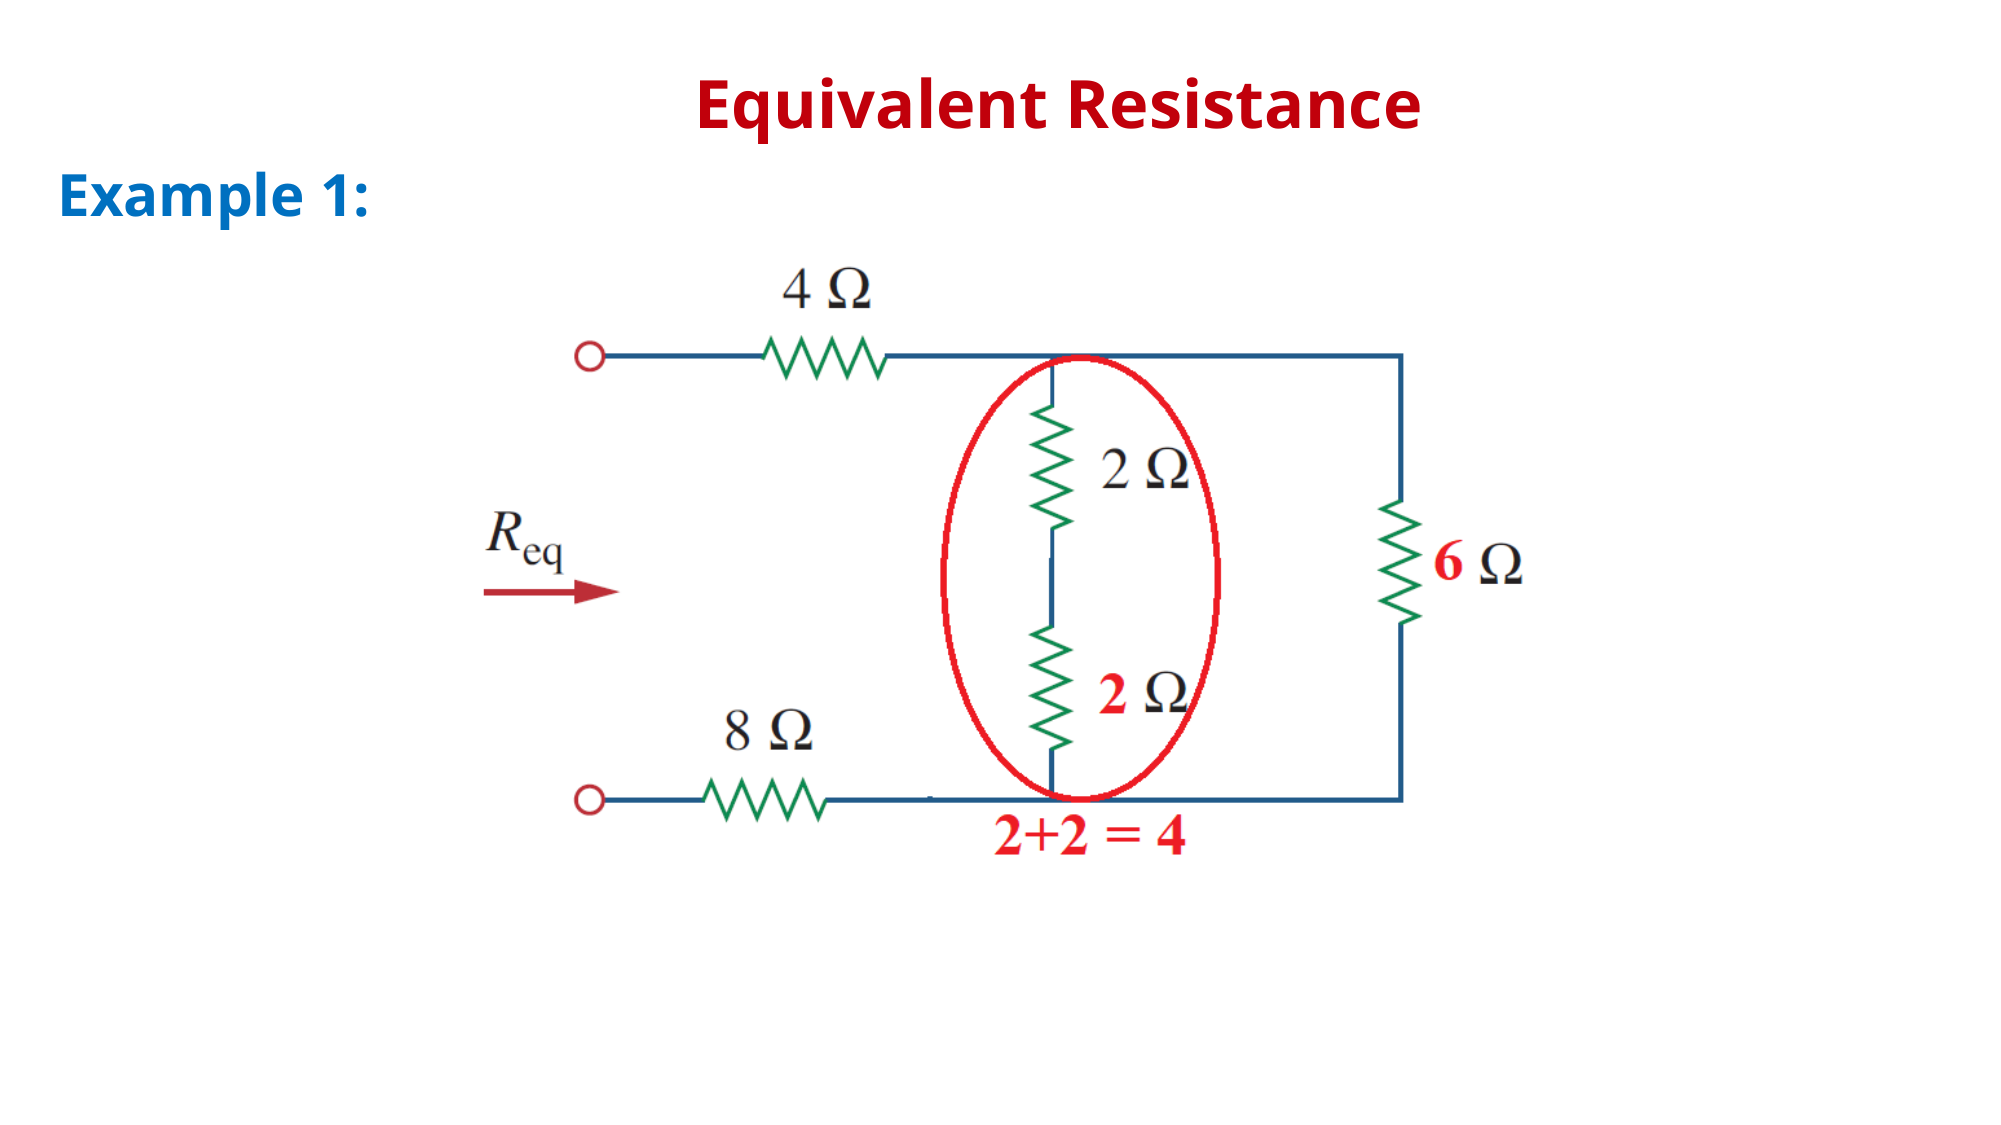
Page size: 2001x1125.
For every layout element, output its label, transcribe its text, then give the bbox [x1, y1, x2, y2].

text_box Equivalent Resistance [679, 54, 1438, 150]
picture [461, 224, 1538, 900]
text_box Example 1: [42, 150, 385, 236]
